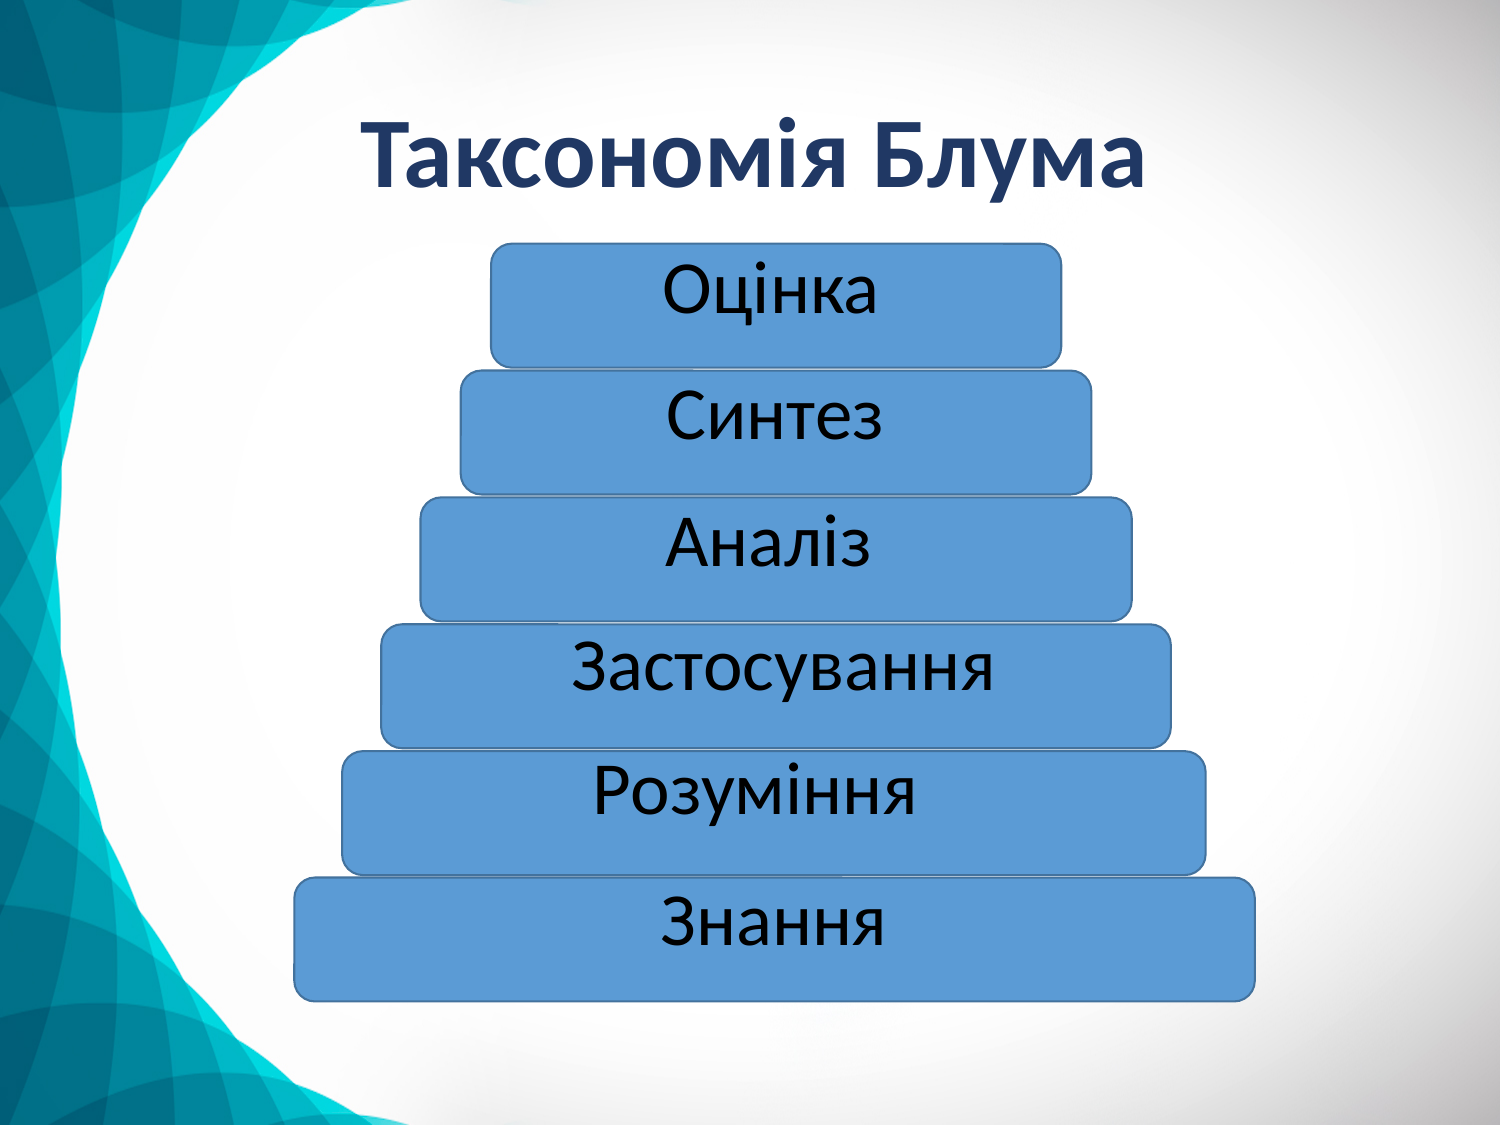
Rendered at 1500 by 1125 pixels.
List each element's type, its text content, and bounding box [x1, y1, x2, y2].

text_box Знання [645, 863, 918, 968]
picture [0, 0, 1500, 1125]
text_box [341, 750, 1207, 877]
text_box [380, 623, 1172, 750]
text_box Застосування [556, 608, 1031, 713]
text_box [419, 496, 1133, 623]
text_box [293, 876, 1256, 1003]
text_box Розуміння [578, 731, 985, 837]
text_box [459, 369, 1093, 496]
text_box Синтез [651, 357, 912, 462]
text_box Оцінка [647, 231, 916, 337]
text_box Аналіз [650, 484, 913, 589]
title Таксономія Блума [107, 89, 1402, 220]
text_box [489, 242, 1063, 369]
